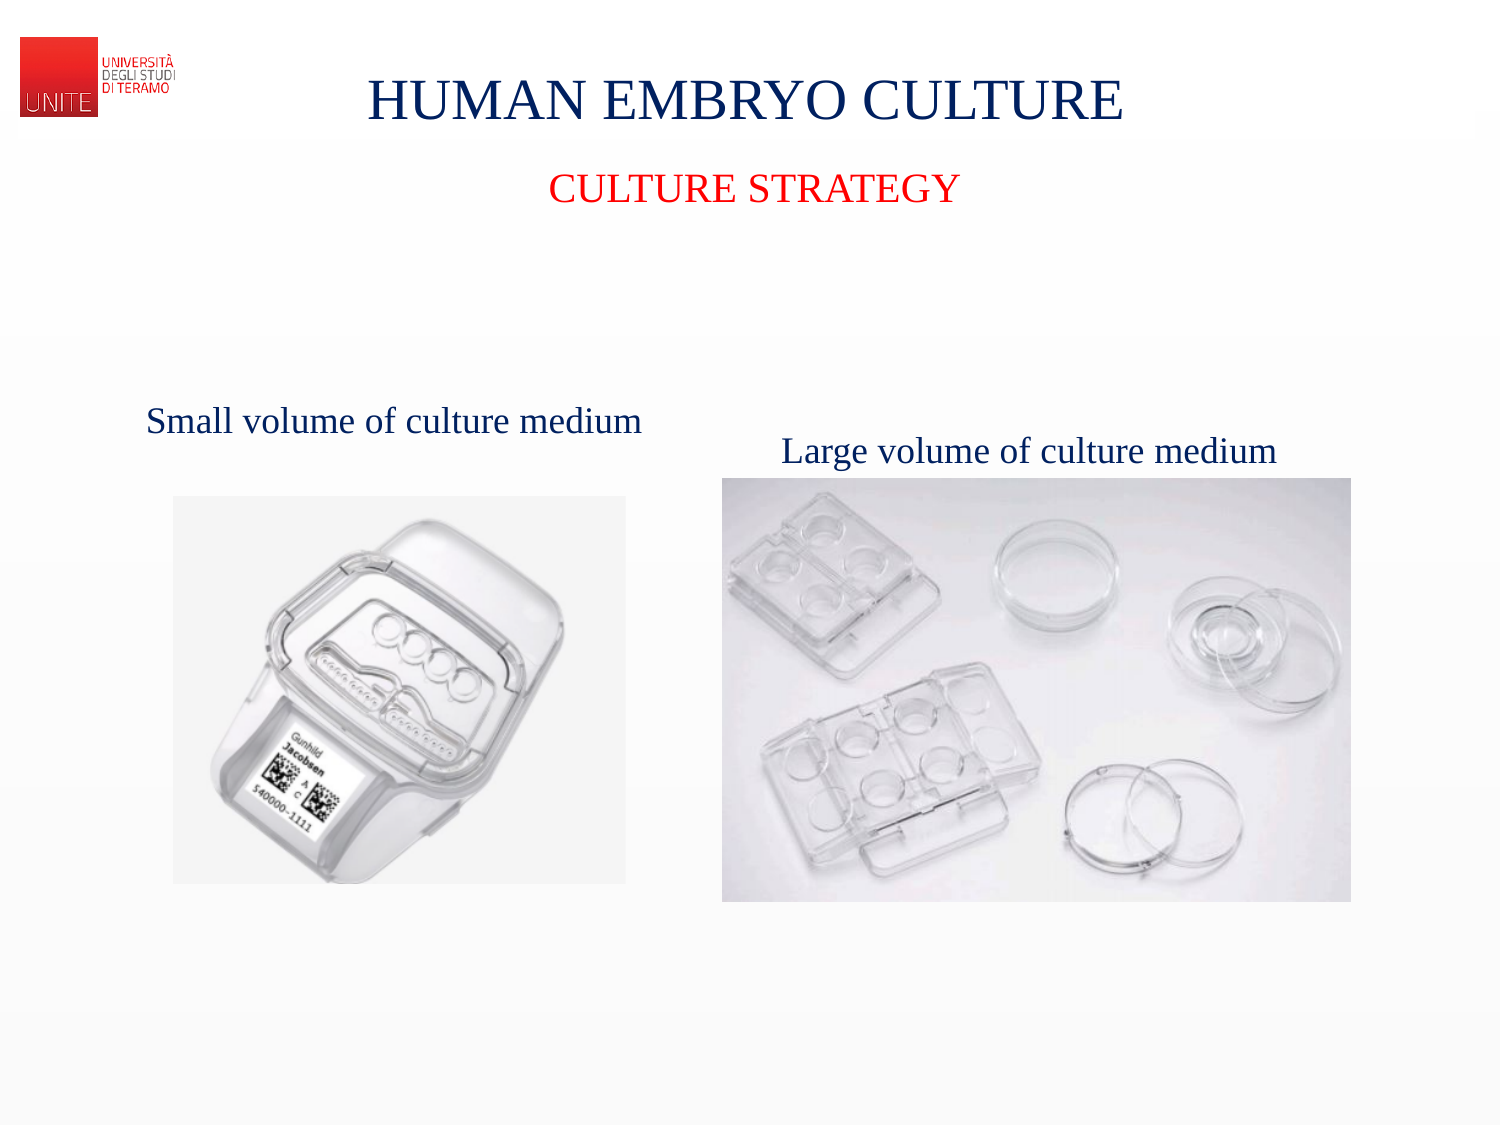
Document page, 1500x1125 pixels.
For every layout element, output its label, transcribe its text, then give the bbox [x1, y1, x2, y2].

text_box CULTURE STRATEGY [52, 153, 1458, 219]
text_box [128, 388, 1351, 903]
text_box HUMAN EMBRYO CULTURE [17, 54, 1476, 139]
picture [172, 496, 626, 884]
picture [17, 34, 179, 118]
